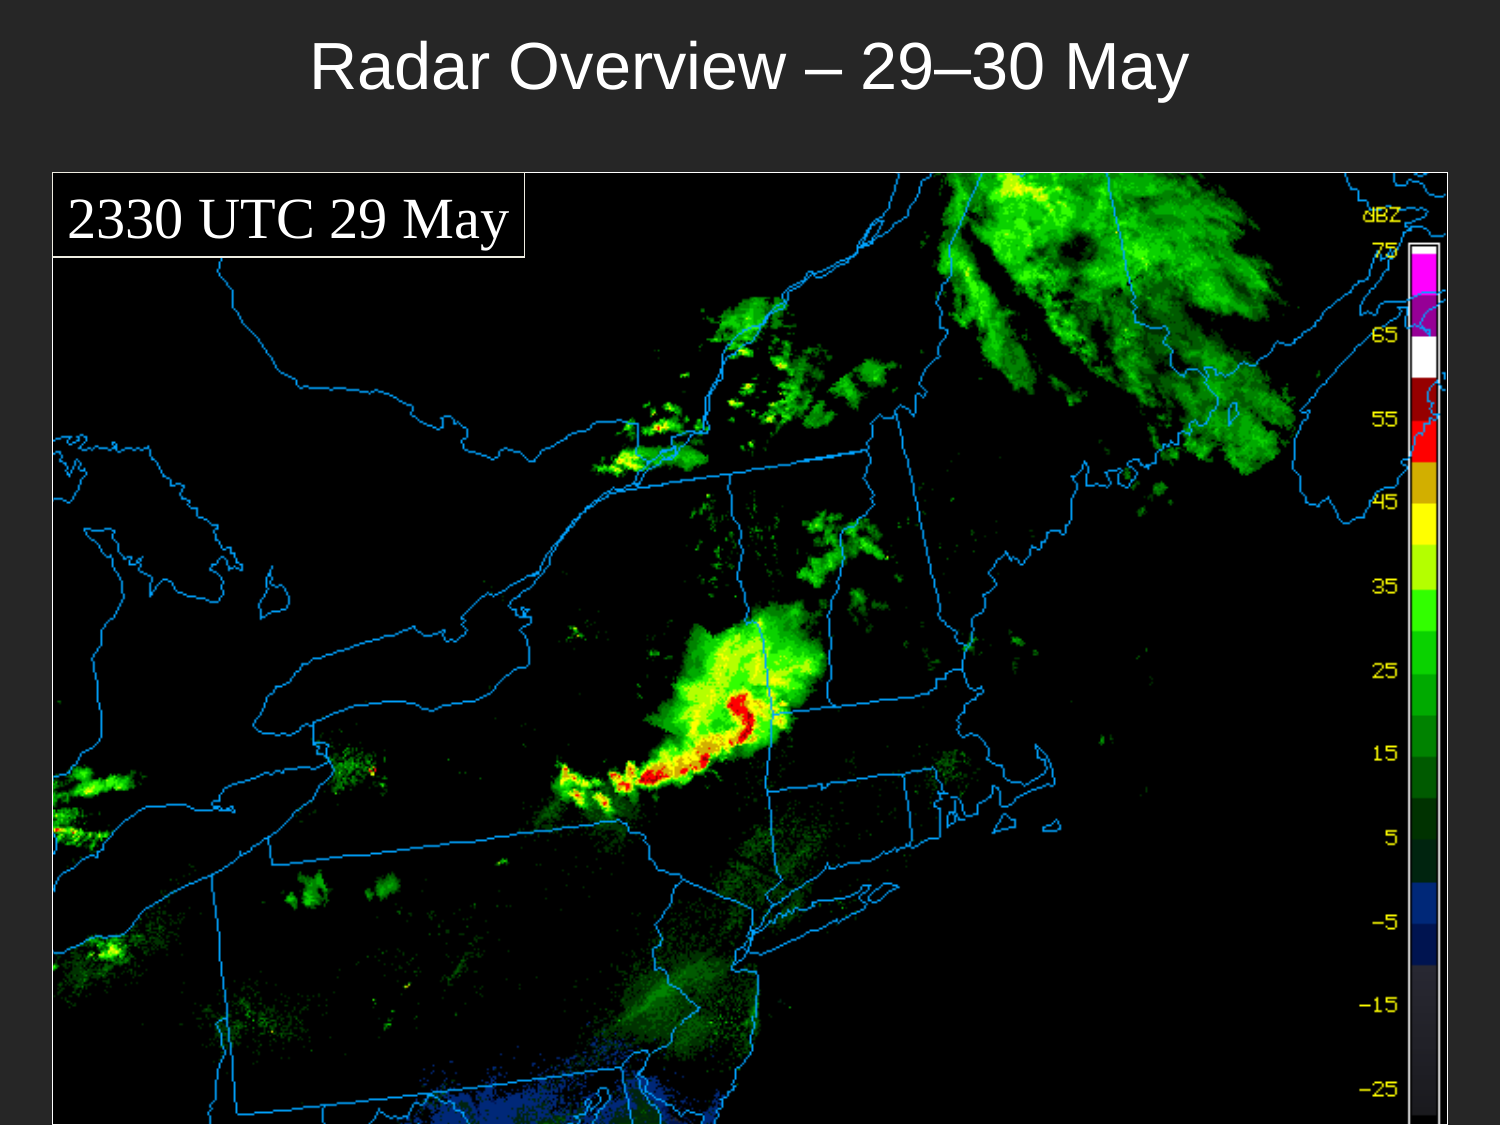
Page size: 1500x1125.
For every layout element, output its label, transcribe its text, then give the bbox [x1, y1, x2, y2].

text_box Radar Overview – 29–30 May [0, 0, 1500, 157]
picture [52, 172, 1448, 1125]
